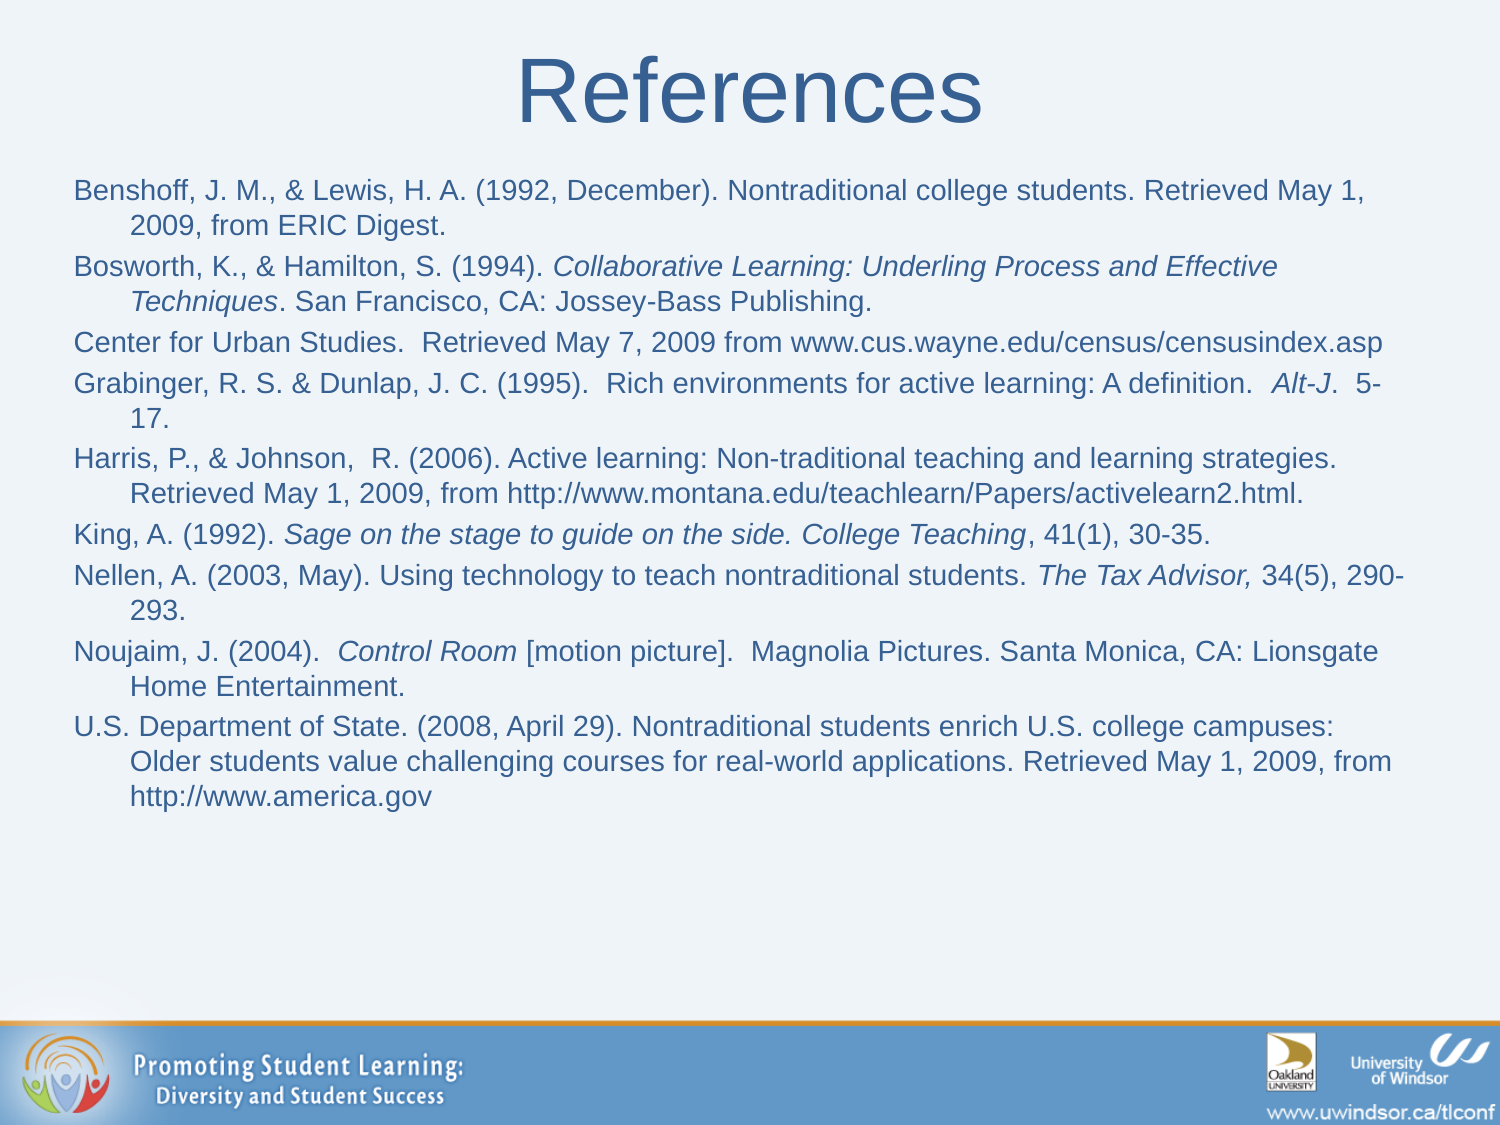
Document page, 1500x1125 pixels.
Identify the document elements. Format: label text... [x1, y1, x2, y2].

picture [0, 0, 1500, 1125]
title References [74, 23, 1426, 163]
list Benshoff, J. M., & Lewis, H. A. (1992, December). Nontraditional college students. Retrieved May 1, 2009, from ERIC Digest. Bosworth, K., & Hamilton, S. (1994). Collaborative Learning: Underling Process and Effective Techniques. San Francisco, CA: Jossey-Bass Publishing. Center for Urban Studies. Retrieved May 7, 2009 from www.cus.wayne.edu/census/censusindex.asp Grabinger, R. S. & Dunlap, J. C. (1995). Rich environments for active learning: A definition. Alt-J. 5-17. Harris, P., & Johnson, R. (2006). Active learning: Non-traditional teaching and learning strategies. Retrieved May 1, 2009, from http://www.montana.edu/teachlearn/Papers/activelearn2.html. King, A. (1992). Sage on the stage to guide on the side. College Teaching, 41(1), 30-35. Nellen, A. (2003, May). Using technology to teach nontraditional students. The Tax Advisor, 34(5), 290-293. Noujaim, J. (2004). Control Room [motion picture]. Magnolia Pictures. Santa Monica, CA: Lionsgate Home Entertainment. U.S. Department of State. (2008, April 29). Nontraditional students enrich U.S. college campuses: Older students value challenging courses for real-world applications. Retrieved May 1, 2009, from http://www.america.gov [58, 163, 1426, 902]
